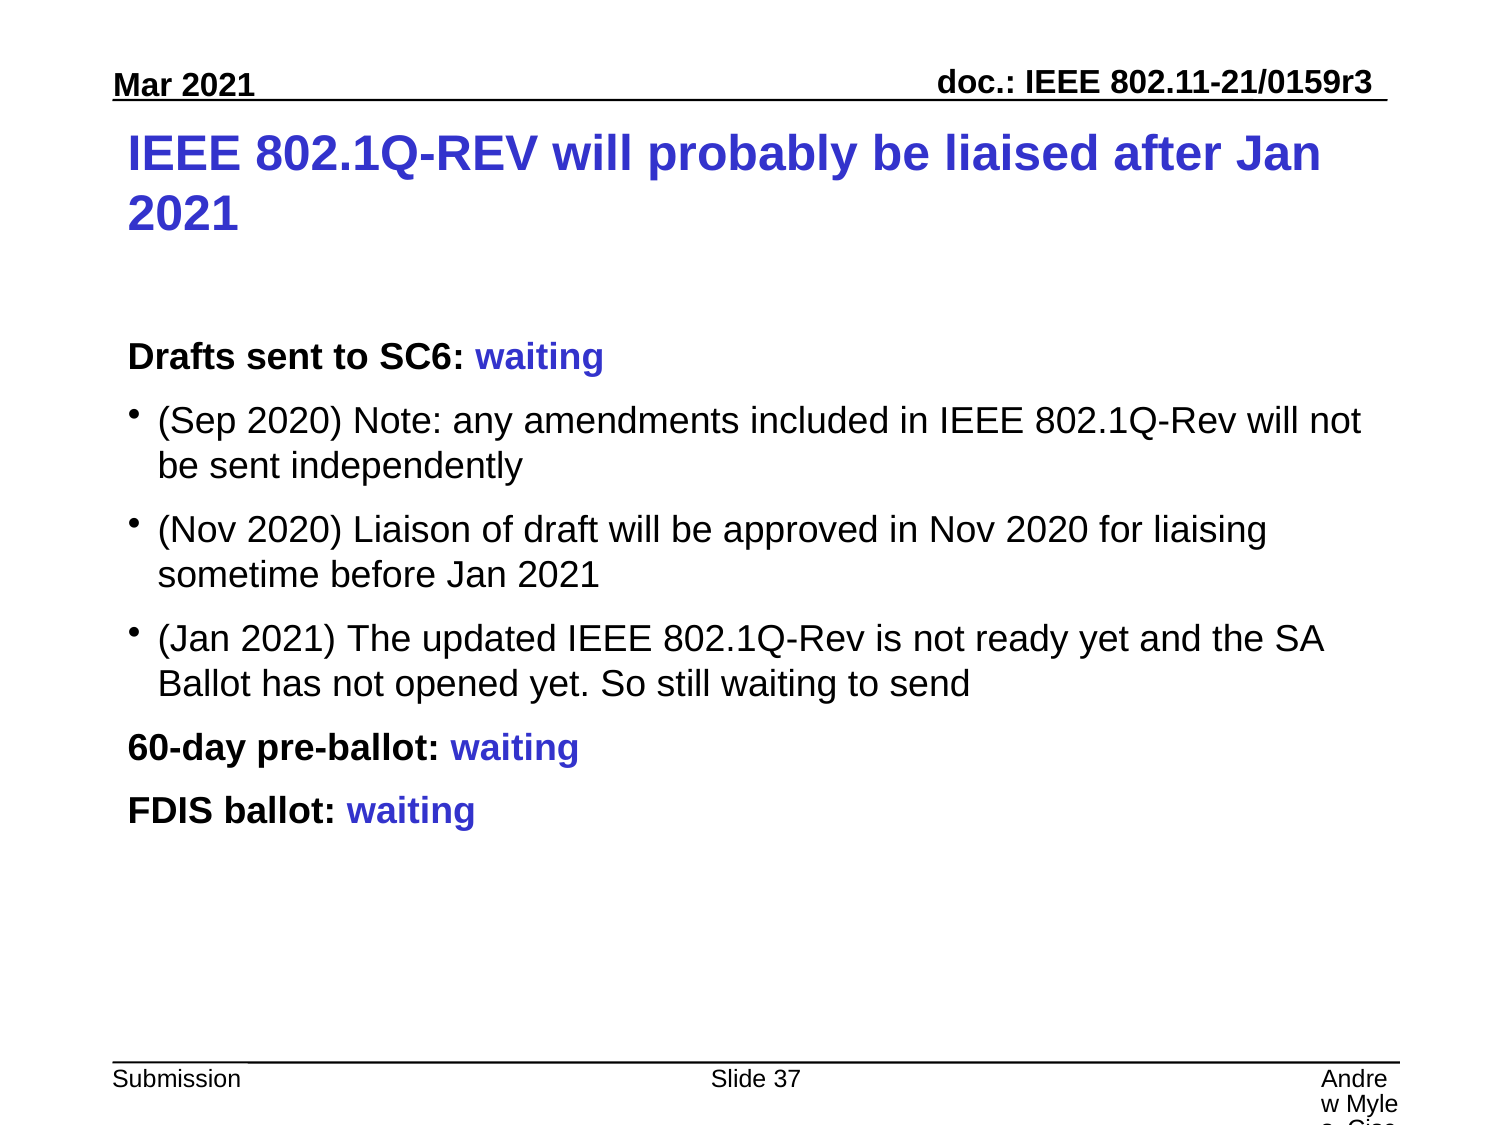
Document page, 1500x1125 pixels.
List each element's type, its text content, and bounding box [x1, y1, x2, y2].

footer Andrew Myles, Cisco [1320, 1061, 1402, 1093]
title IEEE 802.1Q-REV will probably be liaised after Jan 2021 [112, 112, 1388, 288]
slide_number Slide 37 [709, 1061, 803, 1093]
list Drafts sent to SC6: waiting (Sep 2020) Note: any amendments included in IEEE 802.1Q-Rev will not be sent independently (Nov 2020) Liaison of draft will be approved in Nov 2020 for liaising sometime before Jan 2021 (Jan 2021) The updated IEEE 802.1Q-Rev is not ready yet and the SA Ballot has not opened yet. So still waiting to send 60-day pre-ballot: waiting FDIS ballot: waiting [112, 324, 1388, 1000]
